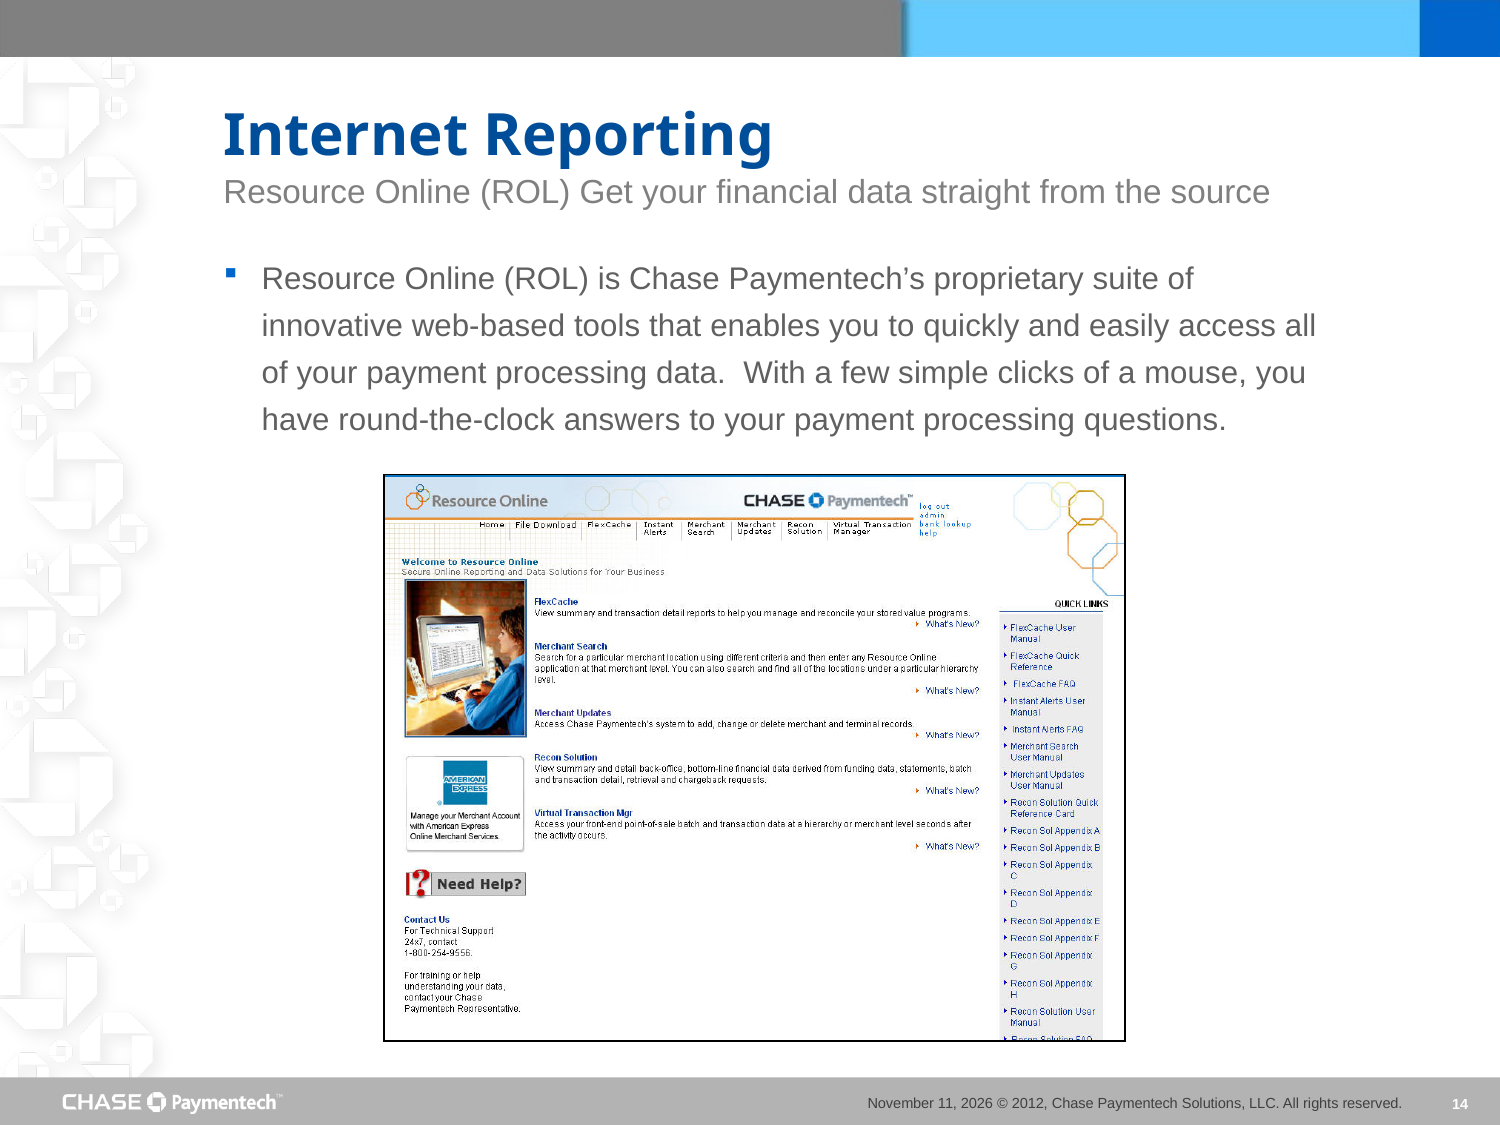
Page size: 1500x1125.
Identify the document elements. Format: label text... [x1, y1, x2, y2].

picture [0, 0, 1500, 1077]
list Resource Online (ROL) is Chase Paymentech’s proprietary suite of innovative web-based tools that enables you to quickly and easily access all of your payment processing data. With a few simple clicks of a mouse, you have round-the-clock answers to your payment processing questions. [208, 254, 1353, 951]
title Internet Reporting [208, 75, 1354, 162]
picture [384, 475, 1125, 1041]
list Resource Online (ROL) Get your financial data straight from the source [208, 162, 1354, 254]
